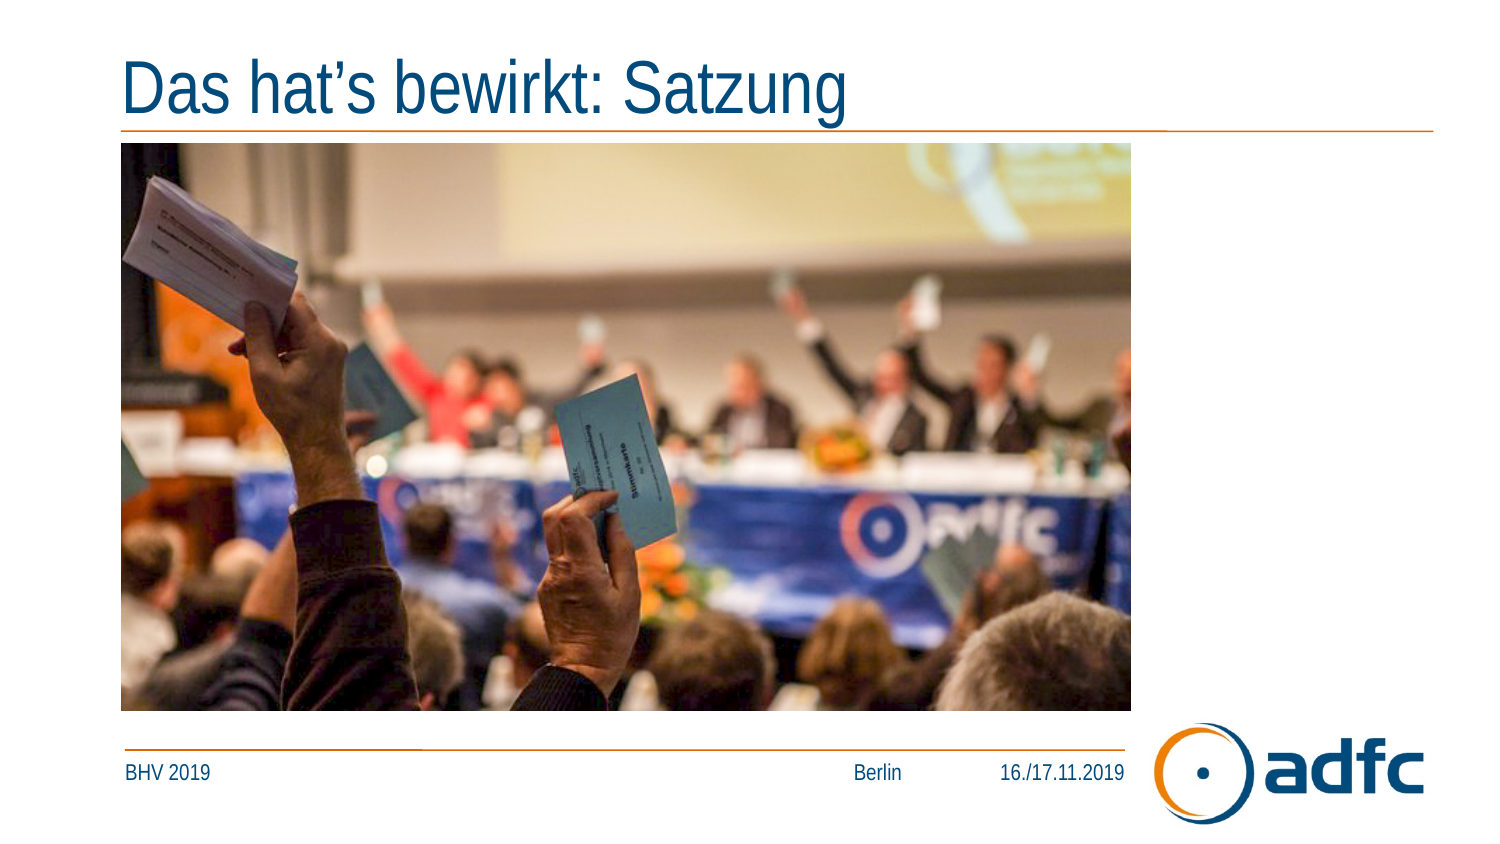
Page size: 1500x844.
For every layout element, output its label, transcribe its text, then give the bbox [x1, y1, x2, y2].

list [121, 143, 1131, 711]
title Das hat’s bewirkt: Satzung [121, 45, 1473, 136]
picture [1148, 719, 1434, 827]
